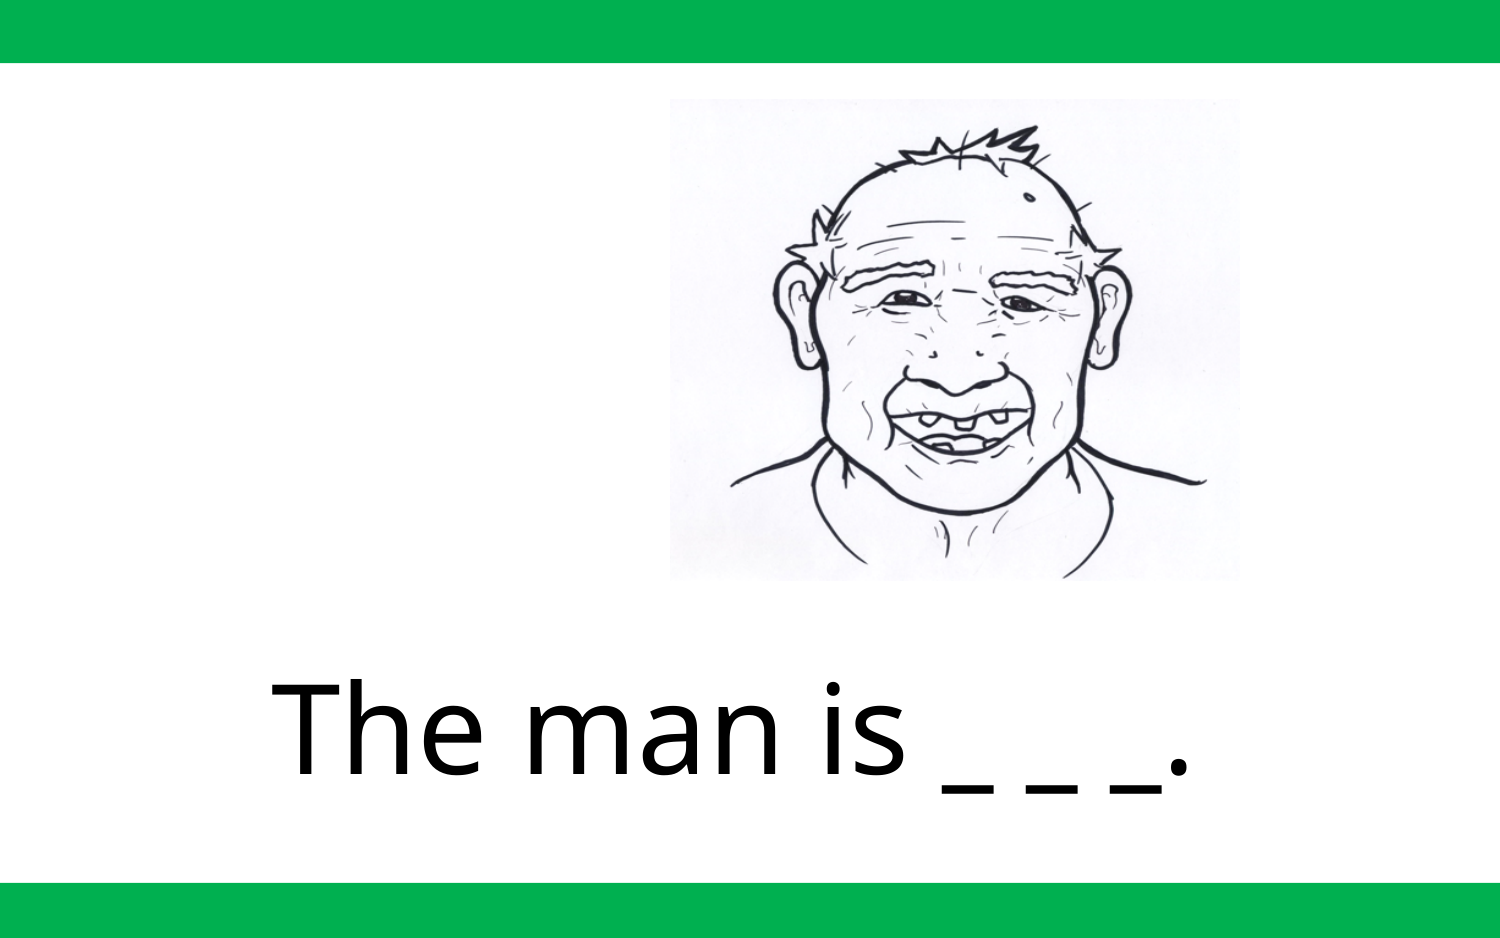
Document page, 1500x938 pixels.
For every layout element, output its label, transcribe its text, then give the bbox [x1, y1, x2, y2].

text_box [0, 0, 1500, 64]
text_box [0, 64, 1500, 882]
text_box The man is _ _ _. [0, 617, 1482, 806]
text_box [0, 882, 1500, 938]
picture [670, 99, 1240, 582]
